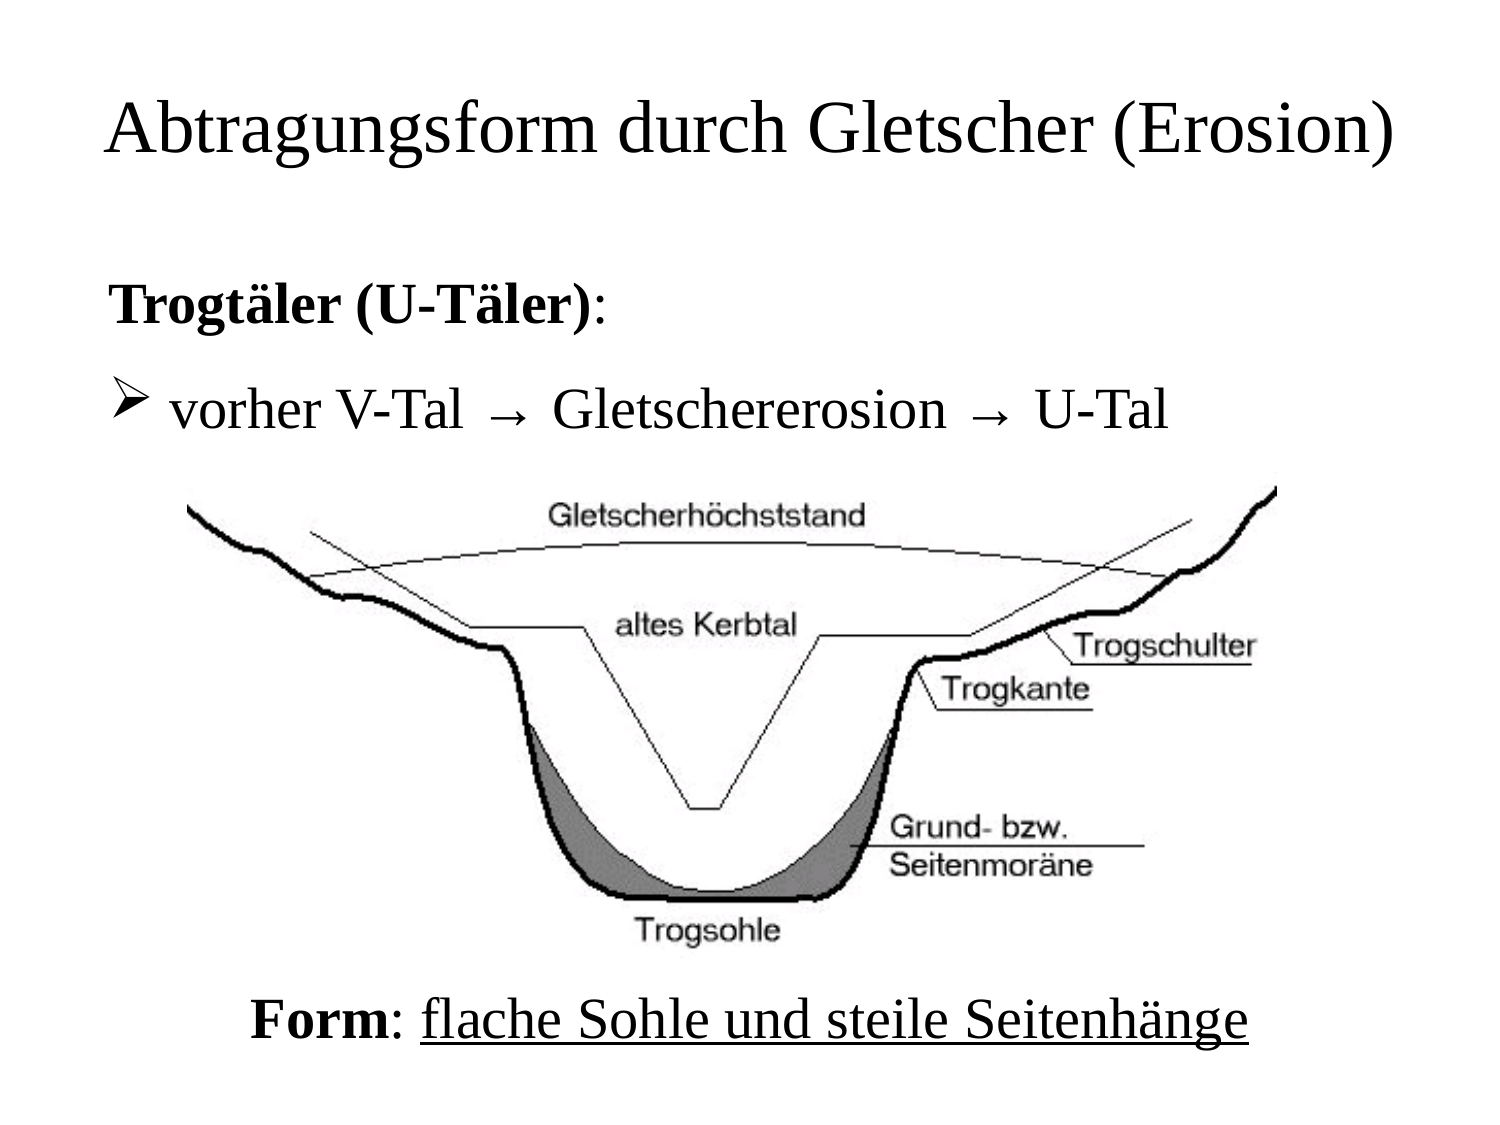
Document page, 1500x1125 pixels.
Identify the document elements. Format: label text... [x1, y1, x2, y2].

picture [187, 468, 1278, 962]
text_box Form: flache Sohle und steile Seitenhänge [93, 972, 1407, 1058]
title Abtragungsform durch Gletscher (Erosion) [75, 45, 1425, 200]
text_box Trogtäler (U-Täler): vorher V-Tal → Gletschererosion → U-Tal [93, 222, 1442, 448]
